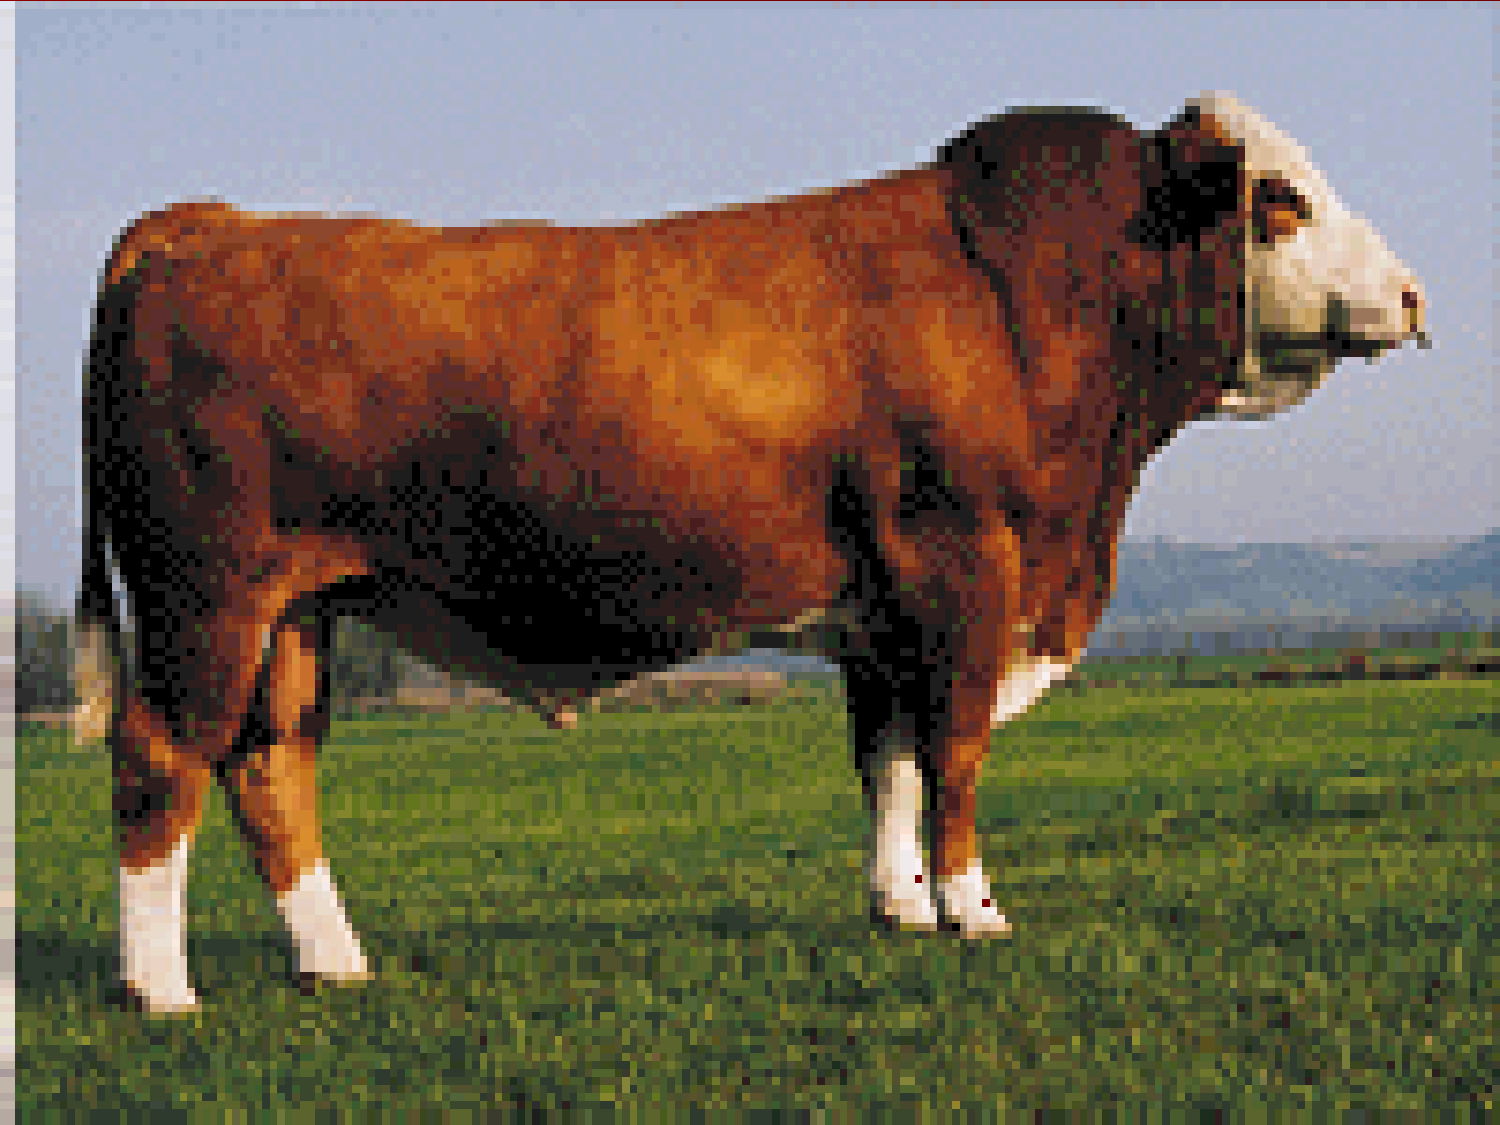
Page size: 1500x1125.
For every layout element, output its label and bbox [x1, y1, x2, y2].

list [0, 0, 1500, 1125]
